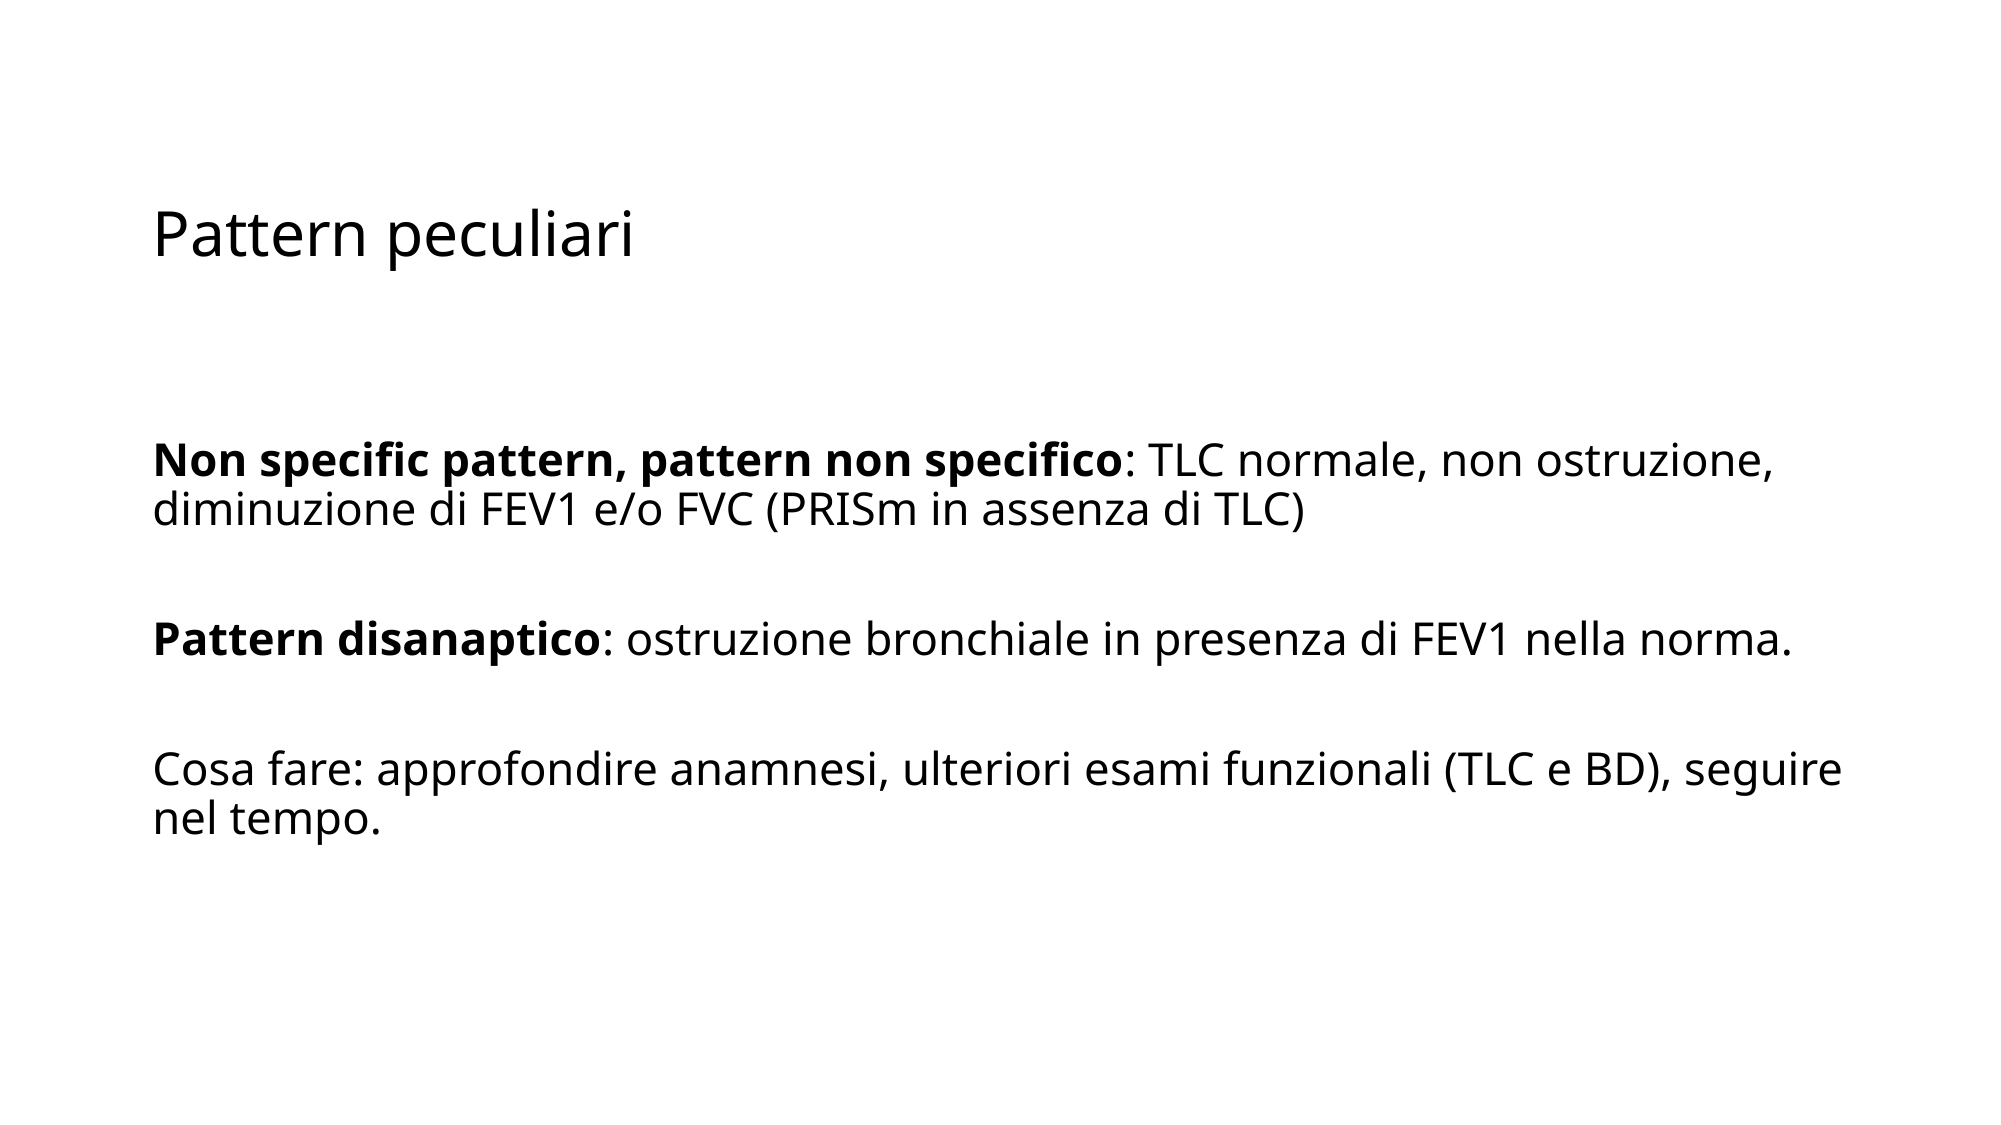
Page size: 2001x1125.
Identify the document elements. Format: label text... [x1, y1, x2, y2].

title Pattern peculiari [137, 59, 1863, 278]
list Non specific pattern, pattern non specifico: TLC normale, non ostruzione, diminuzione di FEV1 e/o FVC (PRISm in assenza di TLC) Pattern disanaptico: ostruzione bronchiale in presenza di FEV1 nella norma. Cosa fare: approfondire anamnesi, ulteriori esami funzionali (TLC e BD), seguire nel tempo. [137, 429, 1863, 887]
